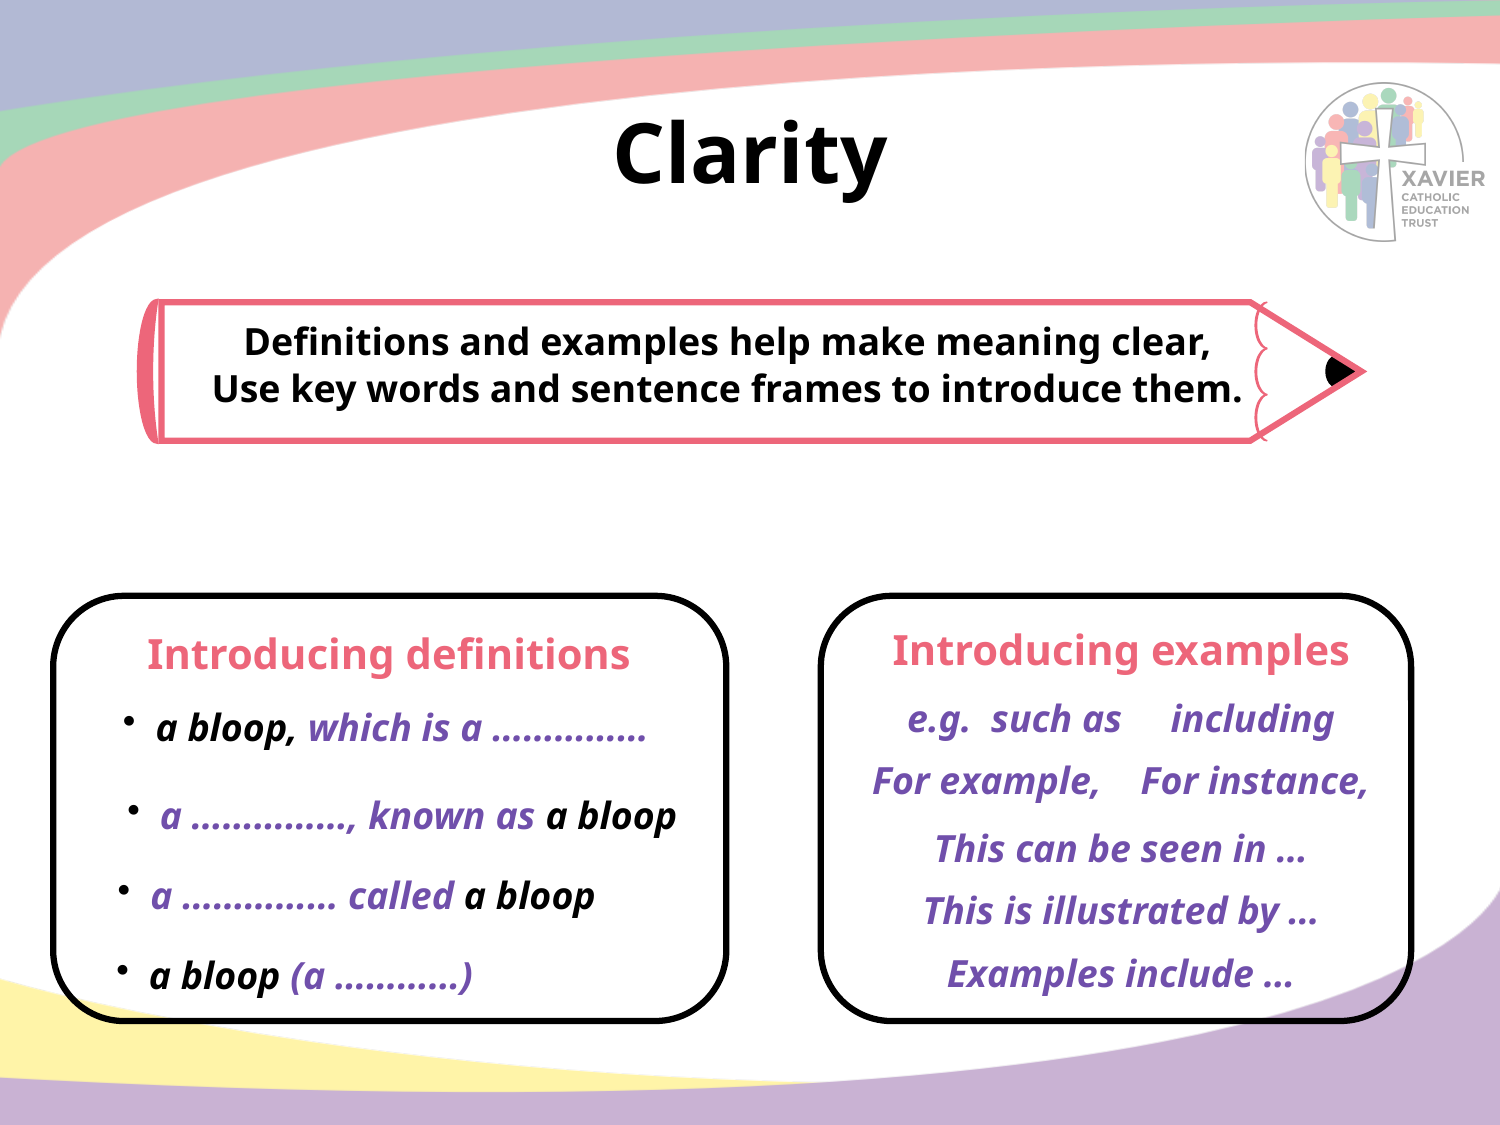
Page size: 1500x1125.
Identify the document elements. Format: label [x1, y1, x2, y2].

text_box [53, 111, 1412, 1022]
